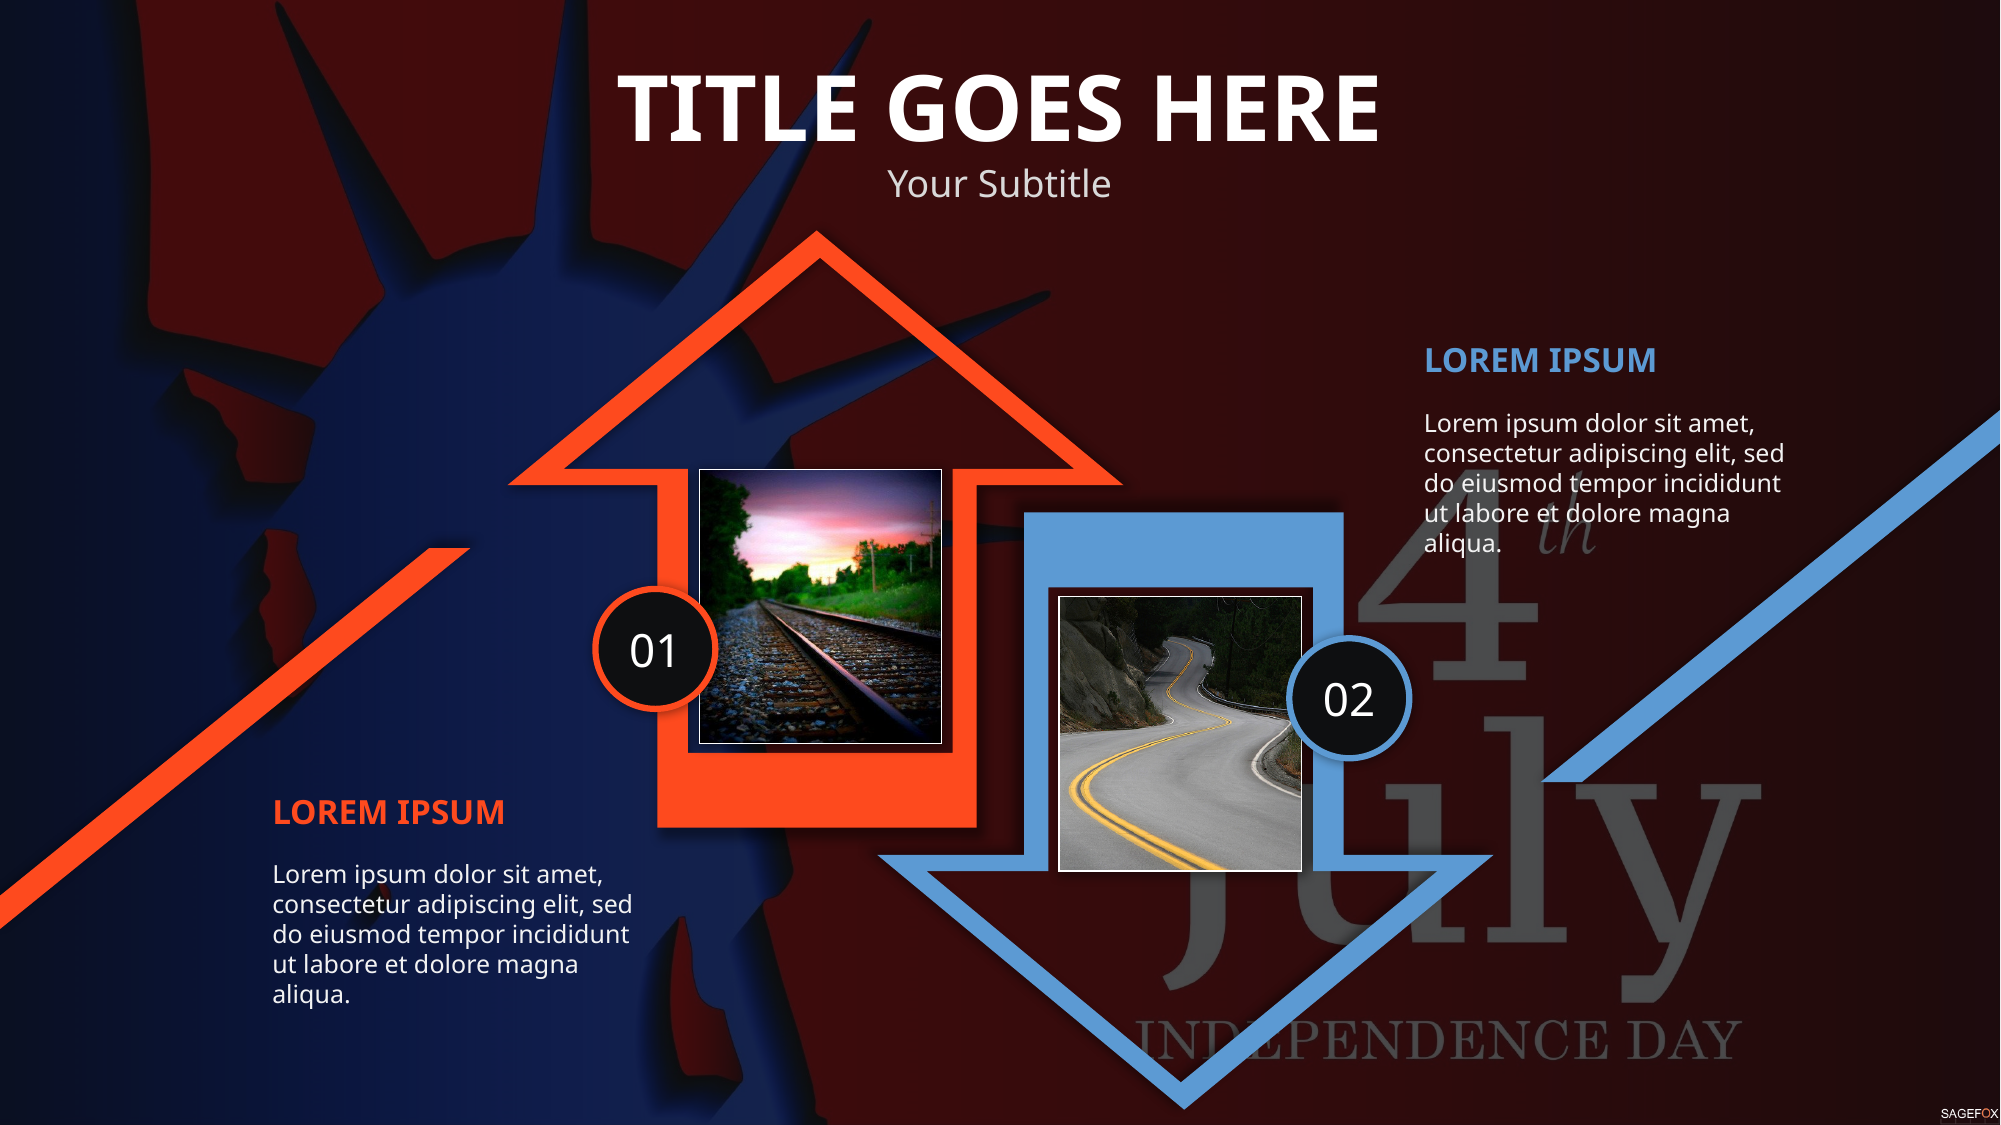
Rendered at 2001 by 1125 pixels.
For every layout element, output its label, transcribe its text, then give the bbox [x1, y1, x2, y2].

text_box LOREM IPSUM Lorem ipsum dolor sit amet, consectetur adipiscing elit, sed do eiusmod tempor incididunt ut labore et dolore magna aliqua. [257, 783, 663, 1017]
text_box [0, 547, 474, 931]
text_box [874, 511, 1497, 1112]
picture [1940, 0, 2001, 1125]
text_box 01 [594, 587, 717, 710]
text_box 02 [1288, 637, 1411, 760]
text_box [1058, 595, 1303, 872]
text_box [1537, 408, 2000, 784]
text_box [698, 468, 943, 745]
text_box TITLE GOES HERE Your Subtitle [548, 42, 1452, 212]
text_box [504, 229, 1127, 829]
text_box LOREM IPSUM Lorem ipsum dolor sit amet, consectetur adipiscing elit, sed do eiusmod tempor incididunt ut labore et dolore magna aliqua. [1409, 331, 1815, 565]
